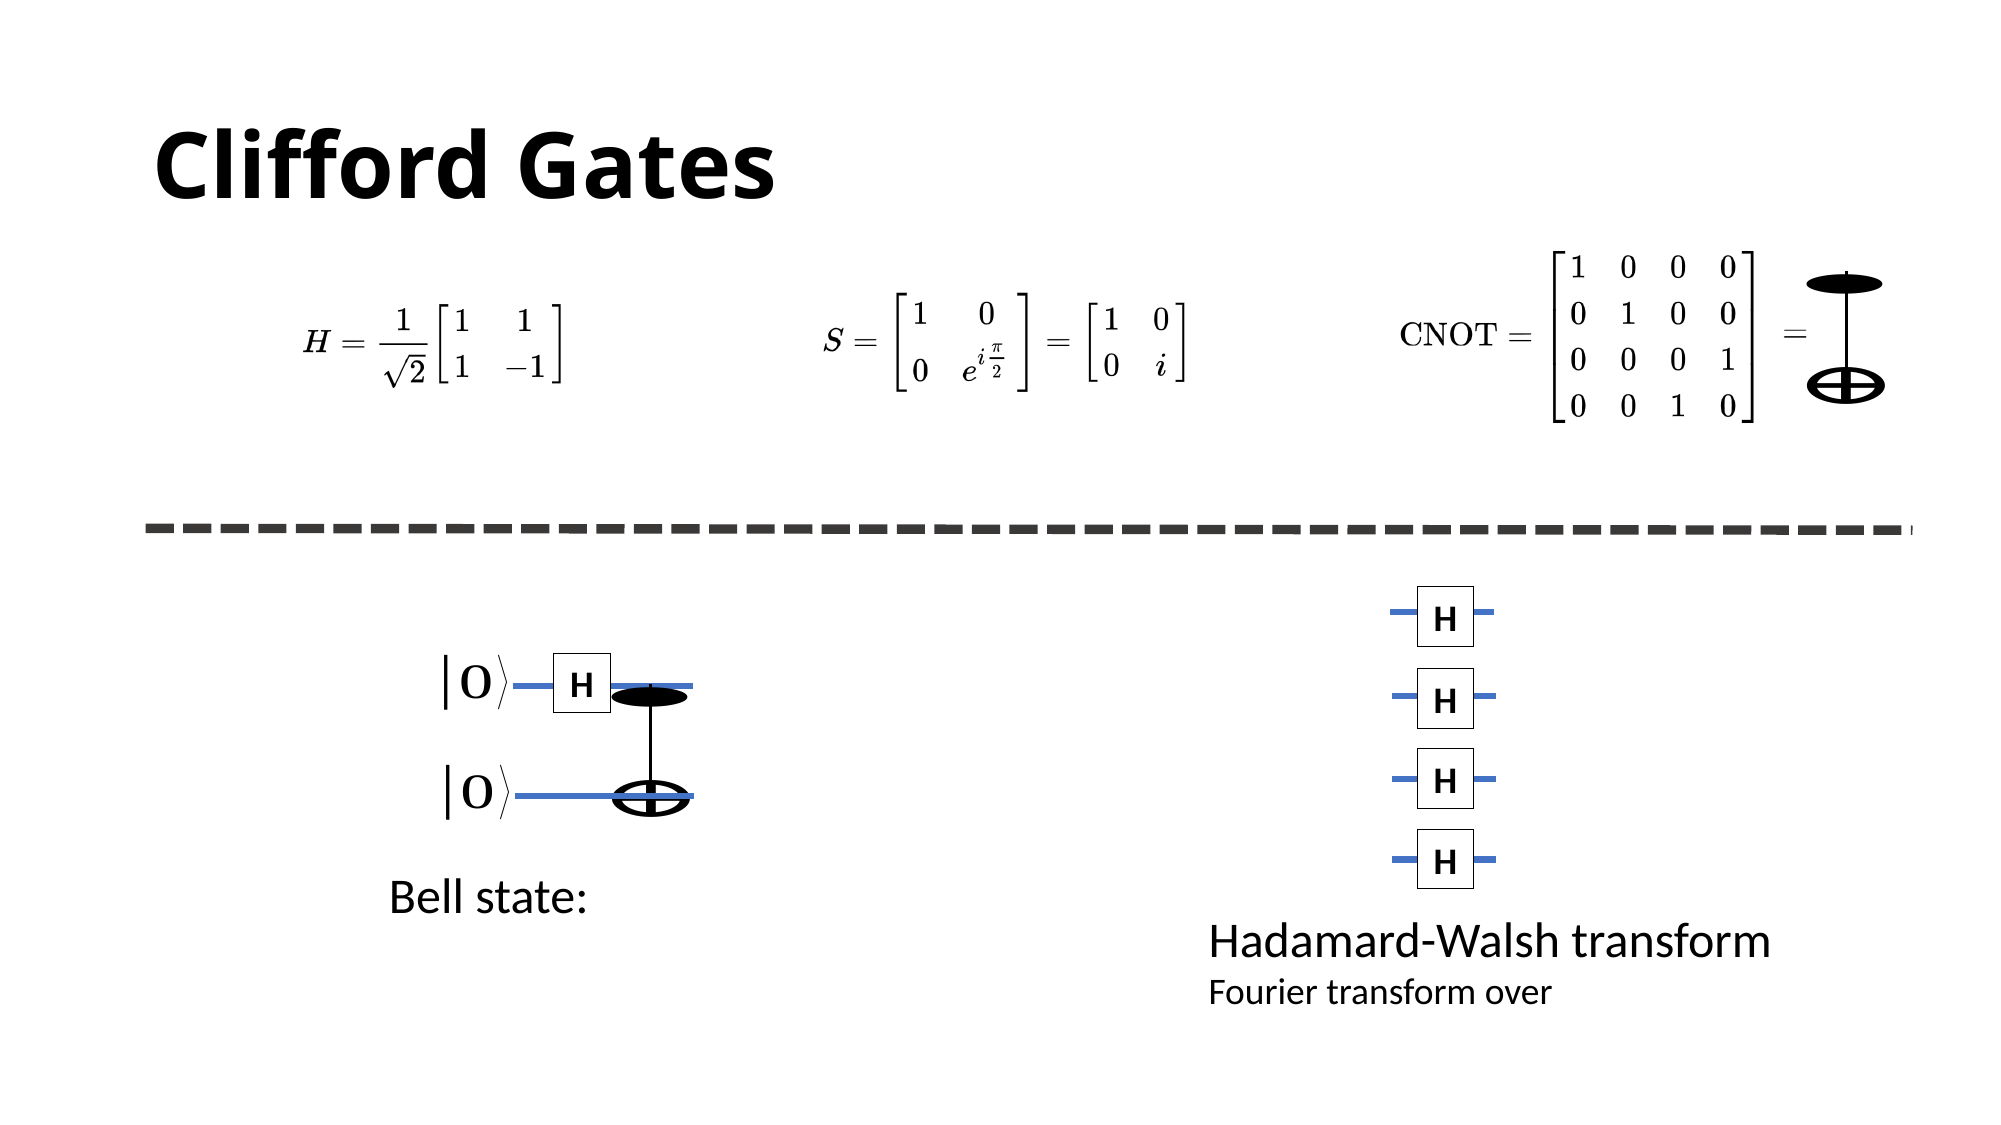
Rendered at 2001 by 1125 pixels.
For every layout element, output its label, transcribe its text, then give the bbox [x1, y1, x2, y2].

title Clifford Gates [137, 59, 1863, 278]
picture [1368, 235, 1757, 456]
picture [802, 283, 1197, 404]
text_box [1747, 196, 1945, 419]
picture [287, 283, 586, 407]
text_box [1193, 586, 1832, 1025]
picture [1781, 315, 1815, 363]
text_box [374, 610, 847, 973]
